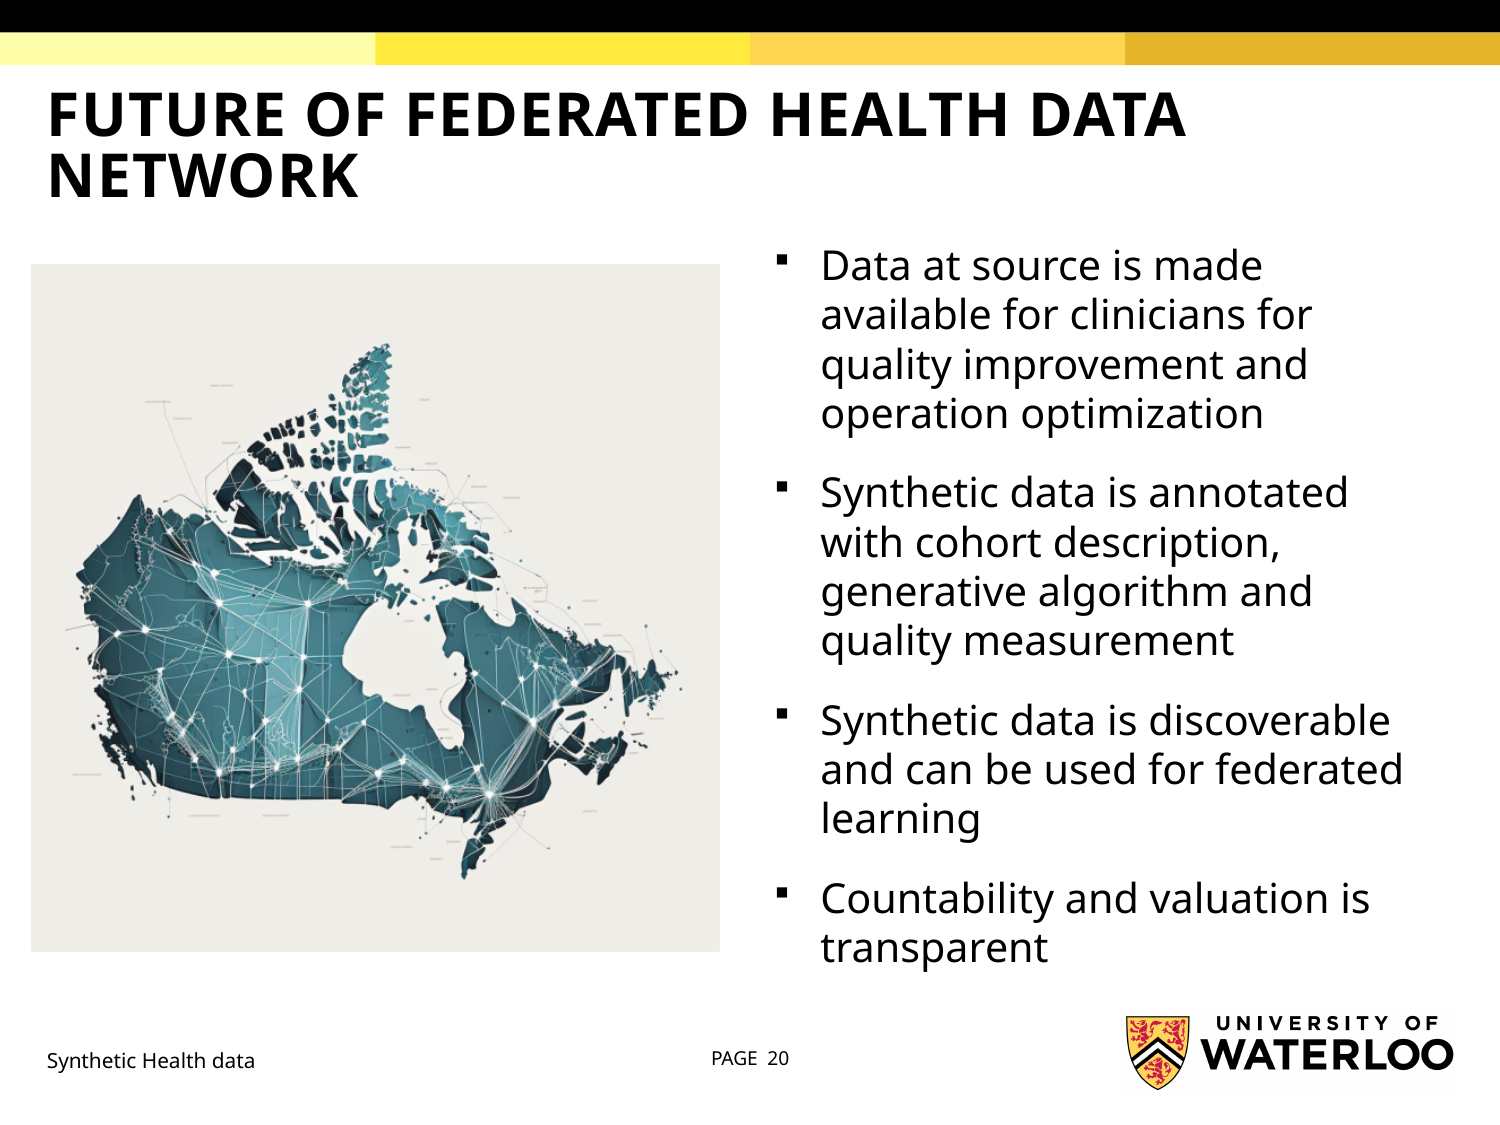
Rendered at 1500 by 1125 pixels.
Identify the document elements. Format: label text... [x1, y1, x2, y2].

footer Synthetic Health data [31, 1039, 675, 1081]
picture [1120, 1008, 1459, 1095]
picture [31, 264, 720, 952]
slide_number PAGE 20 [678, 1039, 822, 1081]
title FUTURE OF FEDERATED HEALTH DATA NETWORK [31, 71, 1456, 219]
list Data at source is made available for clinicians for quality improvement and operation optimization Synthetic data is annotated with cohort description, generative algorithm and quality measurement Synthetic data is discoverable and can be used for federated learning Countability and valuation is transparent [759, 231, 1456, 985]
